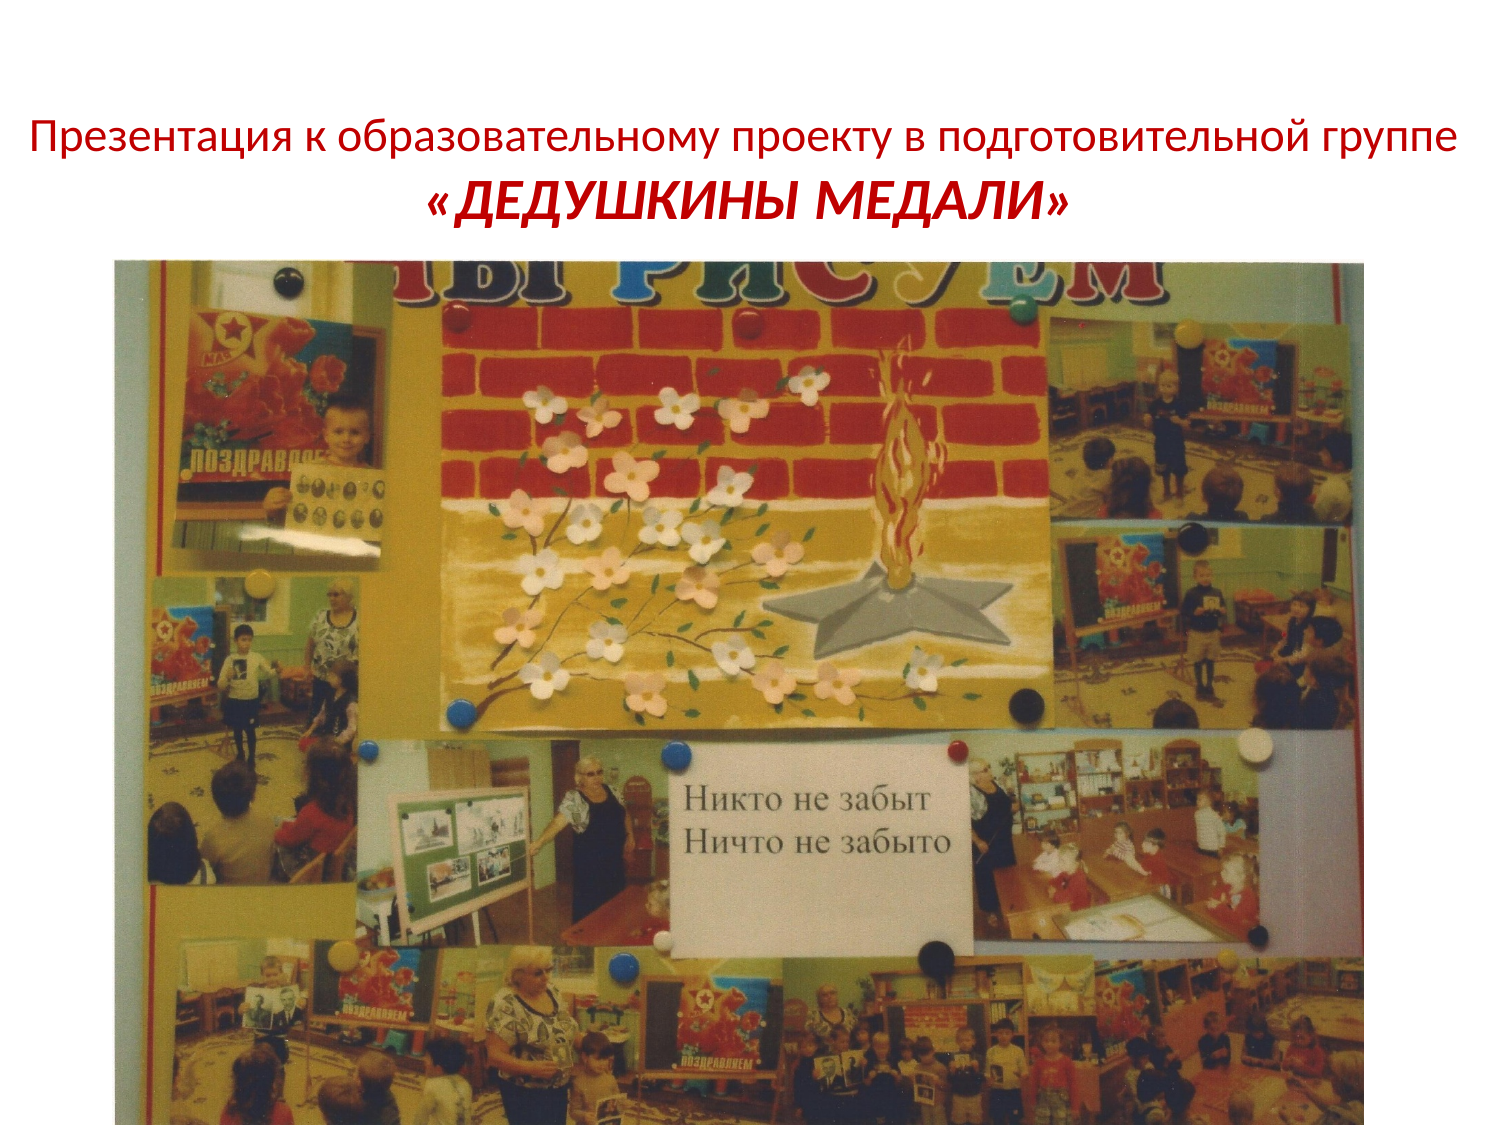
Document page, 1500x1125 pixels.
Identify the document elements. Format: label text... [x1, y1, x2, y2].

picture [112, 259, 1364, 1125]
title Презентация к образовательному проекту в подготовительной группе «ДЕДУШКИНЫ МЕДАЛИ» [0, 75, 1500, 400]
